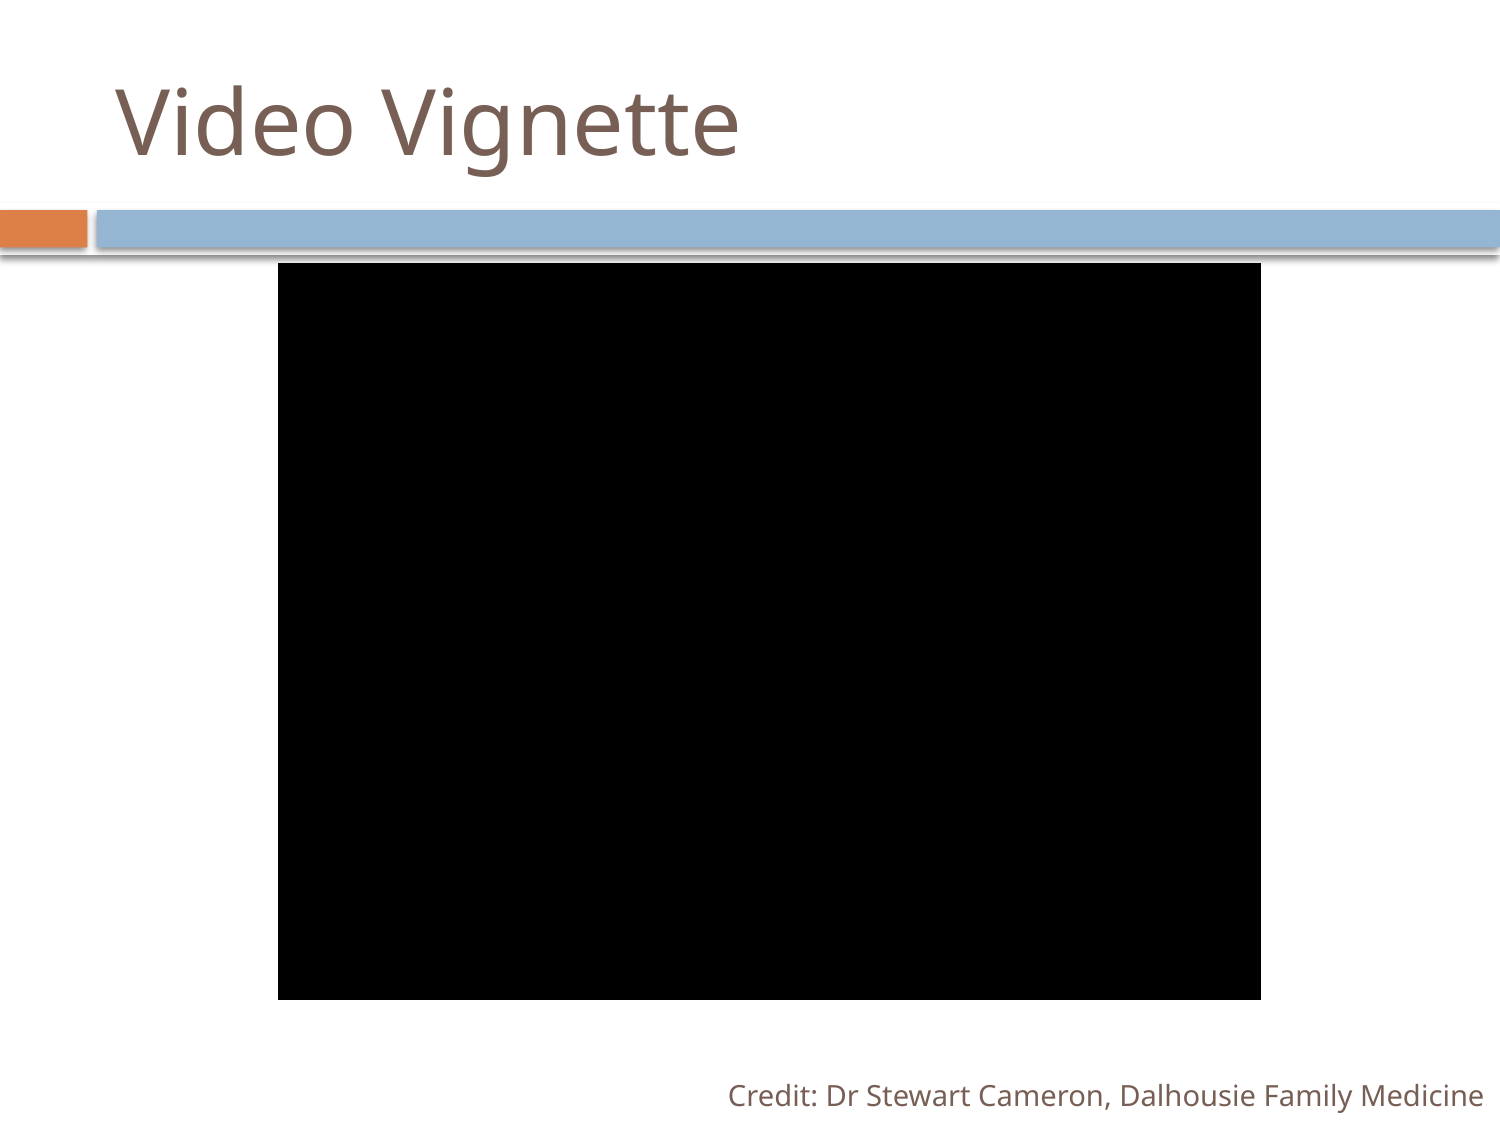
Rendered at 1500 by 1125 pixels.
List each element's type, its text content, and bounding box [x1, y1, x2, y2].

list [277, 262, 1262, 1001]
footer Credit: Dr Stewart Cameron, Dalhousie Family Medicine [610, 1065, 1500, 1125]
title Video Vignette [100, 37, 1438, 200]
